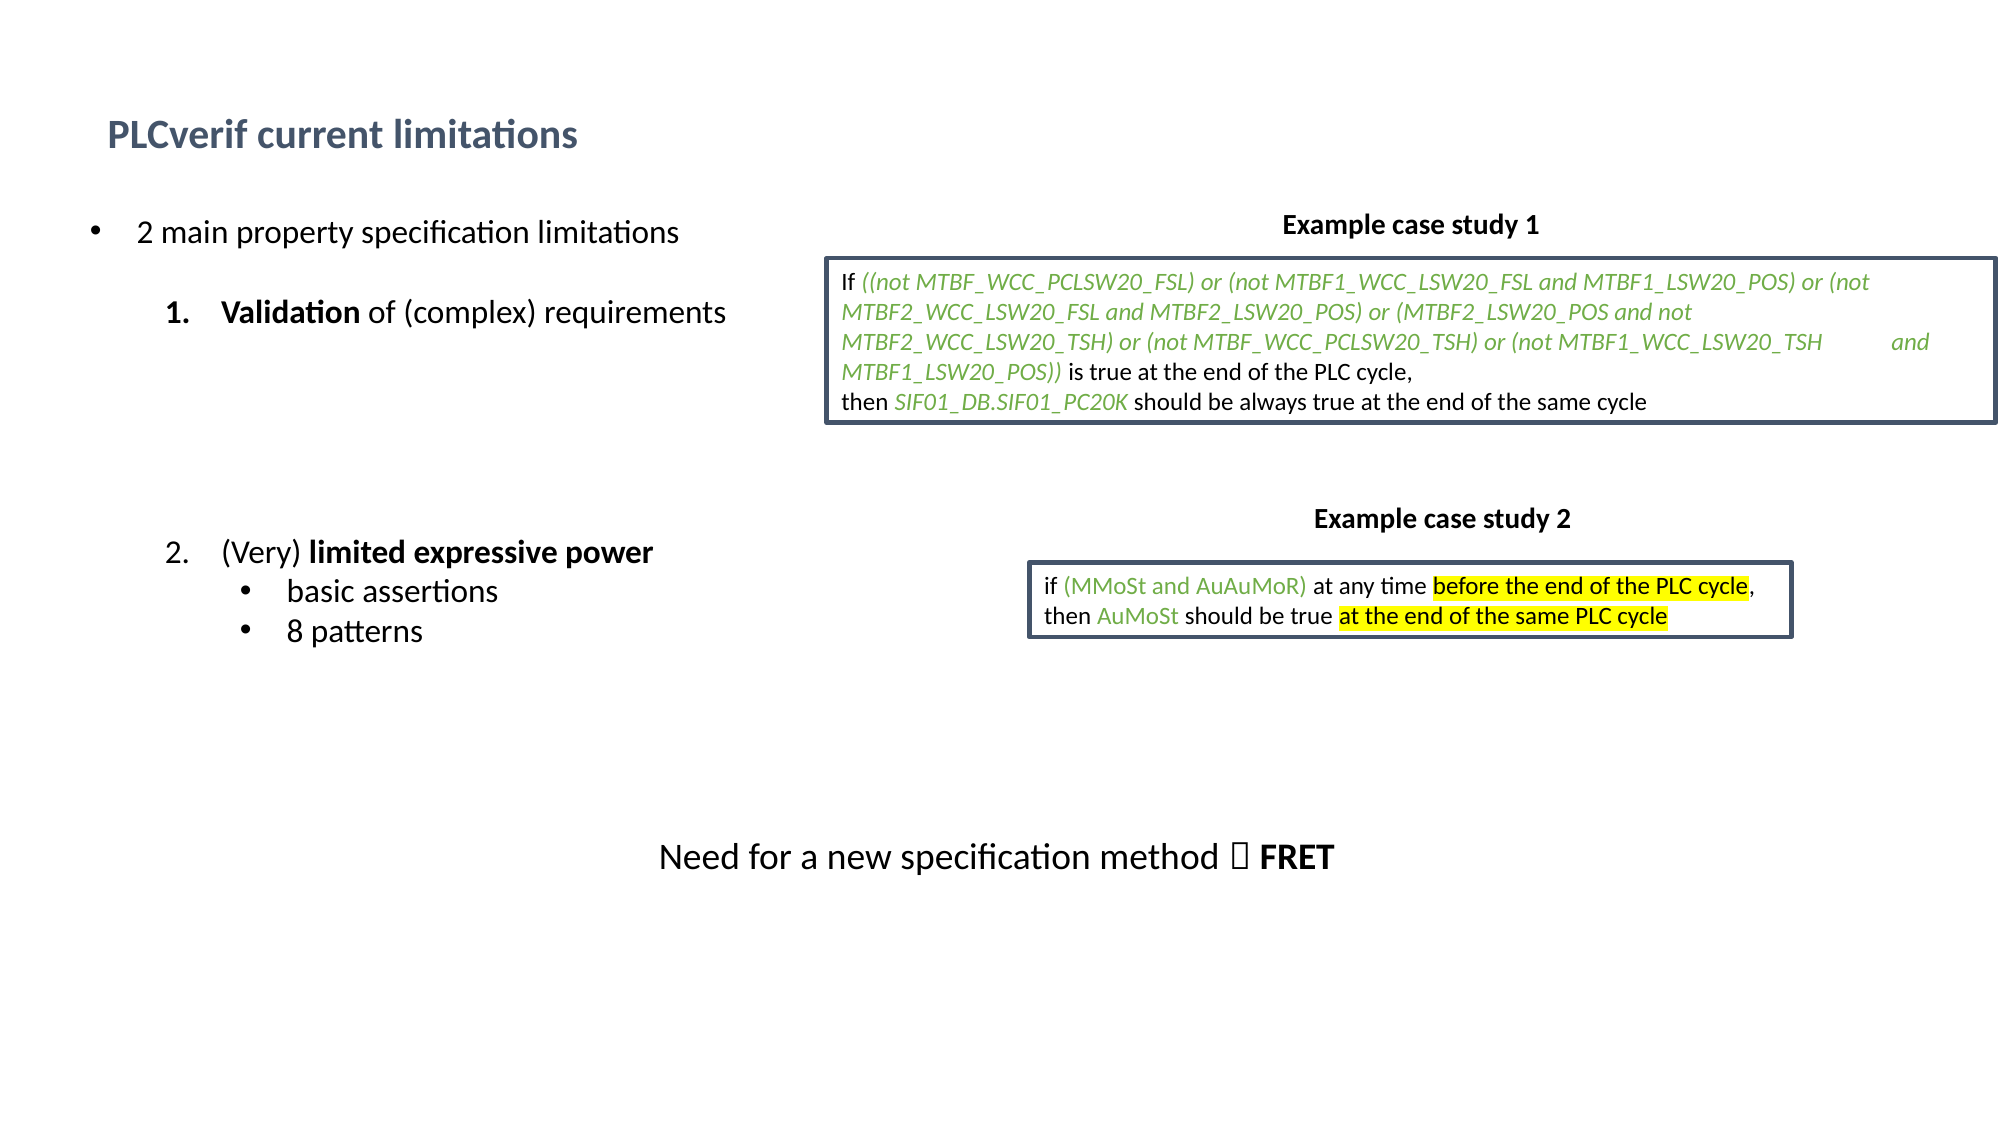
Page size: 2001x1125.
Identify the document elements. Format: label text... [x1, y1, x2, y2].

text_box Example case study 2 [1183, 491, 1702, 542]
text_box if (MMoSt and AuAuMoR) at any time before the end of the PLC cycle, then AuMoSt should be true at the end of the same PLC cycle [1029, 562, 1792, 637]
text_box Need for a new specification method  FRET [370, 824, 1623, 929]
title PLCverif current limitations [92, 41, 1443, 202]
text_box If ((not MTBF_WCC_PCLSW20_FSL) or (not MTBF1_WCC_LSW20_FSL and MTBF1_LSW20_POS) or (not MTBF2_WCC_LSW20_FSL and MTBF2_LSW20_POS) or (MTBF2_LSW20_POS and not MTBF2_WCC_LSW20_TSH) or (not MTBF_WCC_PCLSW20_TSH) or (not MTBF1_WCC_LSW20_TSH and MTBF1_LSW20_POS)) is true at the end of the PLC cycle, then SIF01_DB.SIF01_PC20K should be always true at the end of the same cycle [826, 258, 1996, 423]
text_box Example case study 1 [1152, 197, 1671, 248]
text_box 2 main property specification limitations Validation of (complex) requirements (Very) limited expressive power basic assertions 8 patterns [74, 202, 1920, 657]
